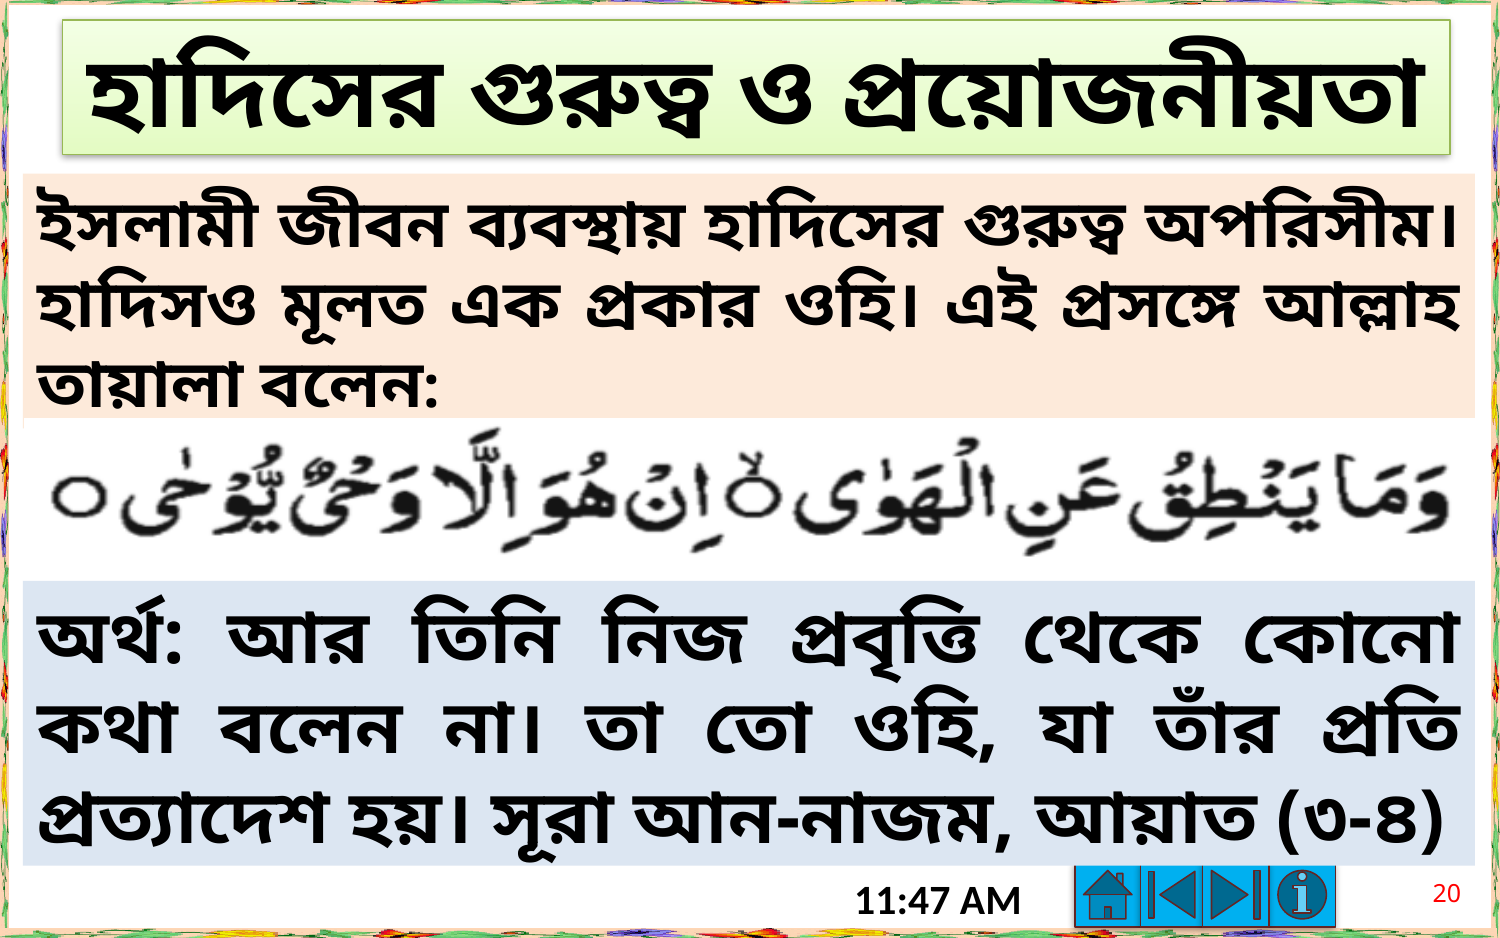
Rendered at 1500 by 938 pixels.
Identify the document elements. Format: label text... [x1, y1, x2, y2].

text_box ইসলামী জীবন ব্যবস্থায় হাদিসের গুরুত্ব অপরিসীম। হাদিসও মূলত এক প্রকার ওহি। এই প্রসঙ্গে আল্লাহ তায়ালা বলেন: [22, 173, 1475, 419]
picture [0, 0, 1500, 938]
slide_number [806, 866, 1070, 929]
text_box হাদিসের গুরুত্ব ও প্রয়োজনীয়তা [62, 19, 1451, 155]
slide_number 20 [1337, 862, 1480, 927]
text_box অর্থ: আর তিনি নিজ প্রবৃত্তি থেকে কোনো কথা বলেন না। তা তো ওহি, যা তাঁর প্রতি প্রত্যাদেশ হয়। সূরা আন-নাজম, আয়াত (৩-৪) [22, 580, 1475, 866]
